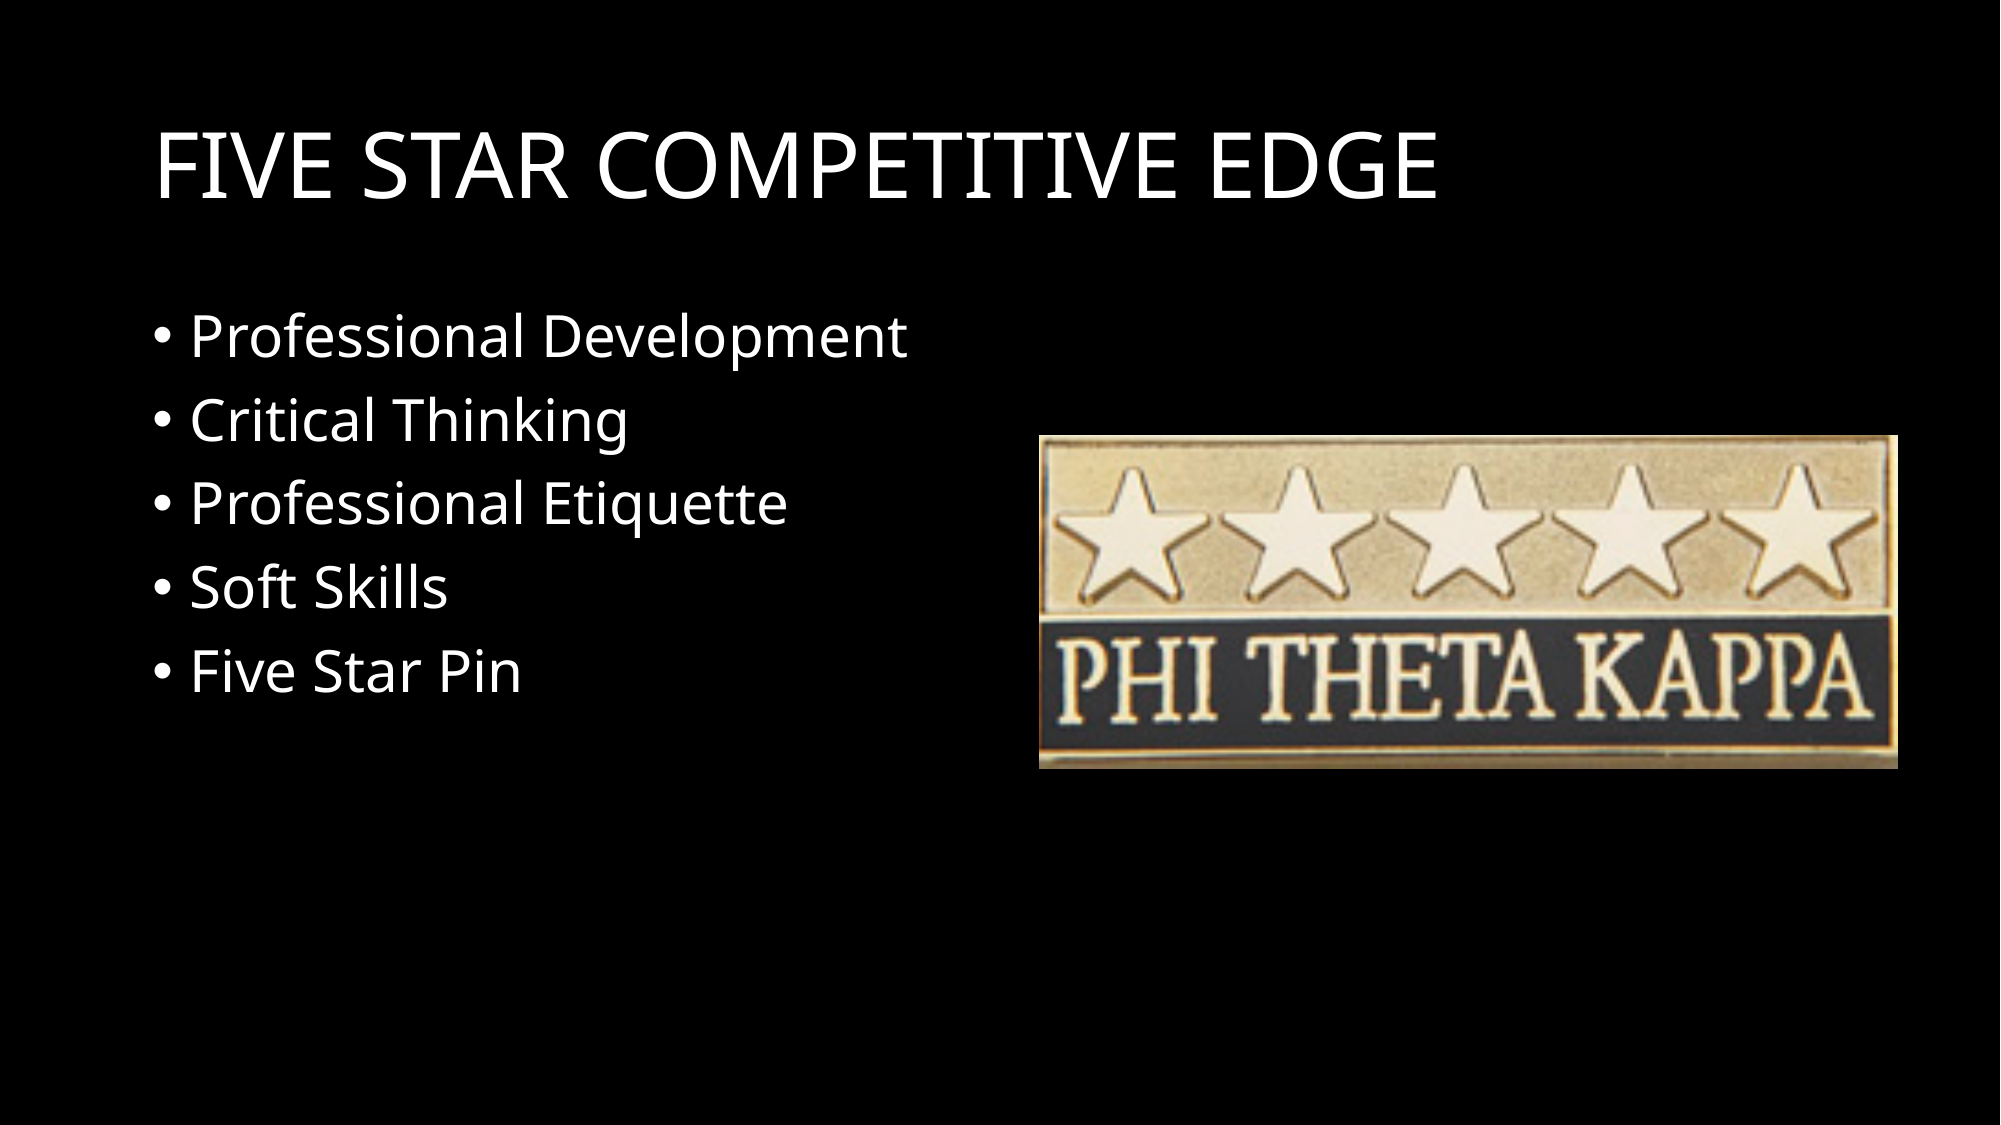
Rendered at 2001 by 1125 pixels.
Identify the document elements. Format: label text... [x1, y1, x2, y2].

title FIVE STAR COMPETITIVE EDGE [137, 59, 1863, 278]
list Professional Development Critical Thinking Professional Etiquette Soft Skills Five Star Pin [137, 299, 1863, 1014]
picture [1039, 435, 1898, 769]
